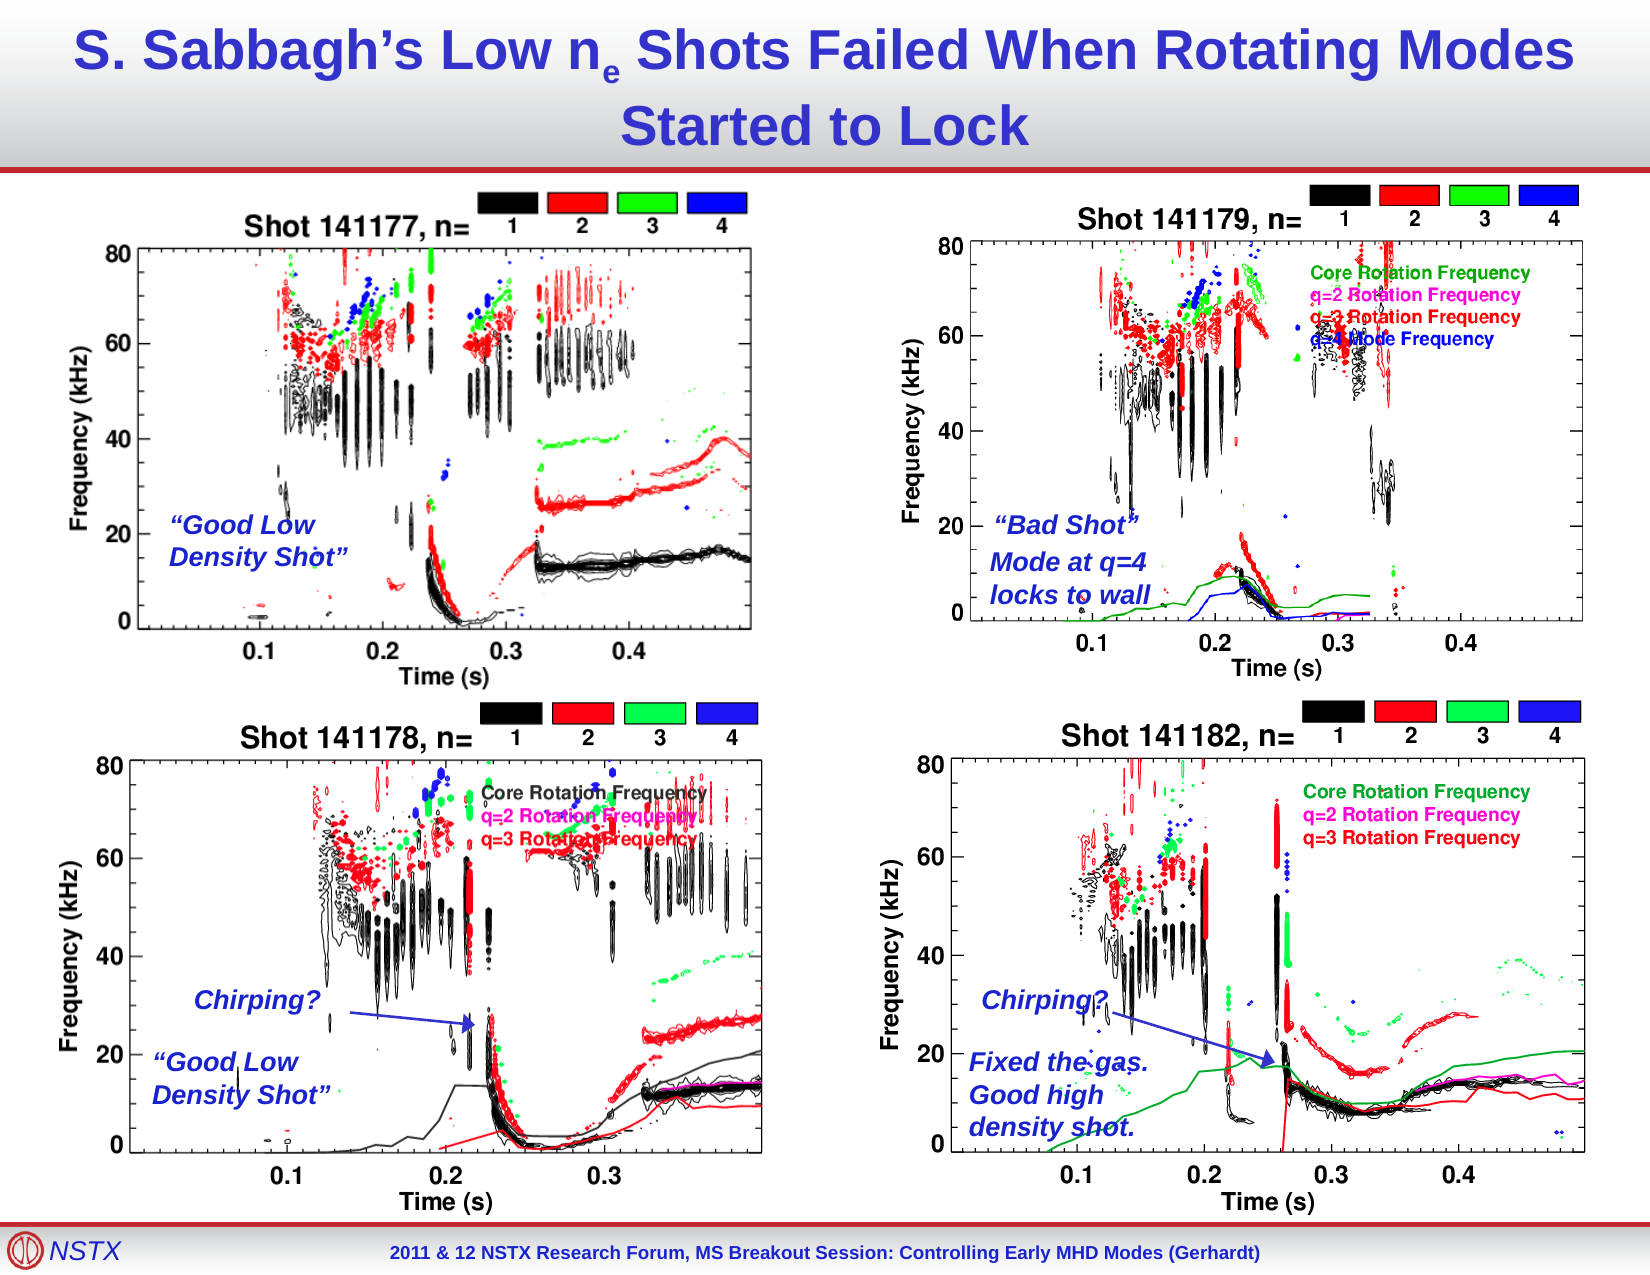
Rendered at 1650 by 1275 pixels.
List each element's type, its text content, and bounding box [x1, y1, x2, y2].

picture [37, 174, 776, 1221]
picture [0, 1222, 1650, 1275]
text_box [1112, 1012, 1276, 1063]
title S. Sabbagh’s Low ne Shots Failed When Rotating Modes Started to Lock [0, 0, 1650, 171]
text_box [349, 1012, 476, 1026]
picture [862, 174, 1601, 1221]
